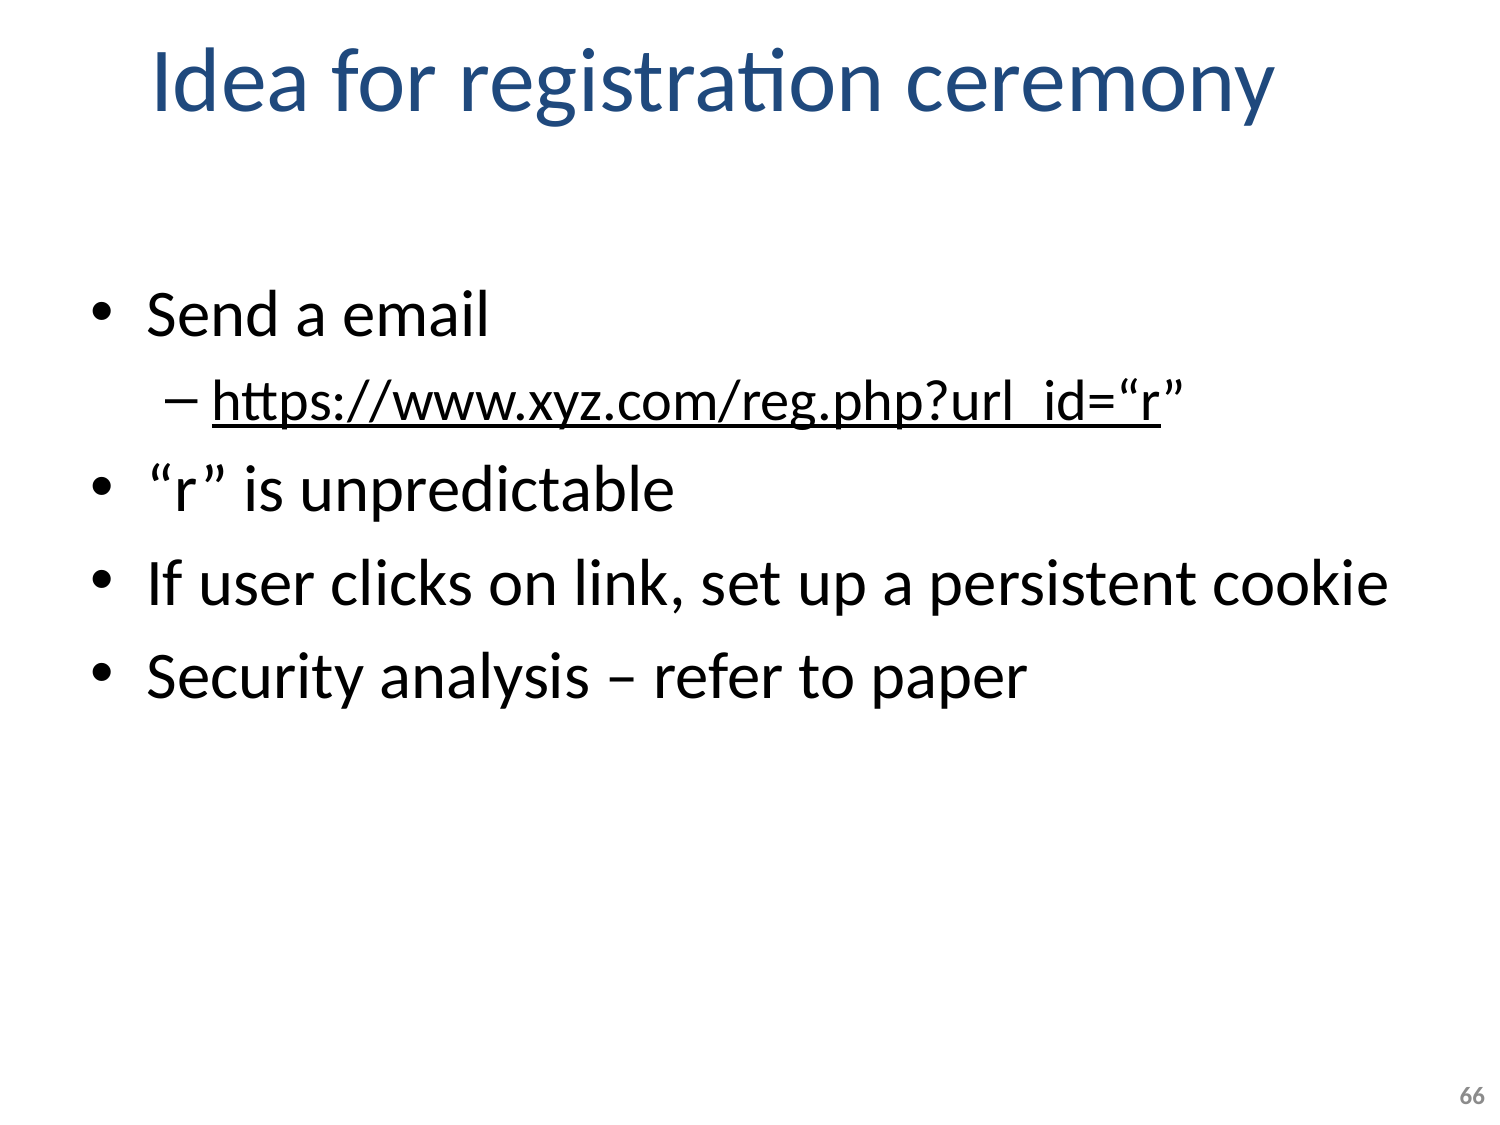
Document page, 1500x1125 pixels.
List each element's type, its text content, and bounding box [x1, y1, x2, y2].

slide_number 66 [1397, 1065, 1500, 1125]
list Send a email https://www.xyz.com/reg.php?url_id=“r” “r” is unpredictable If user clicks on link, set up a persistent cookie Security analysis – refer to paper [75, 262, 1425, 1005]
title Idea for registration ceremony [75, 0, 1425, 150]
